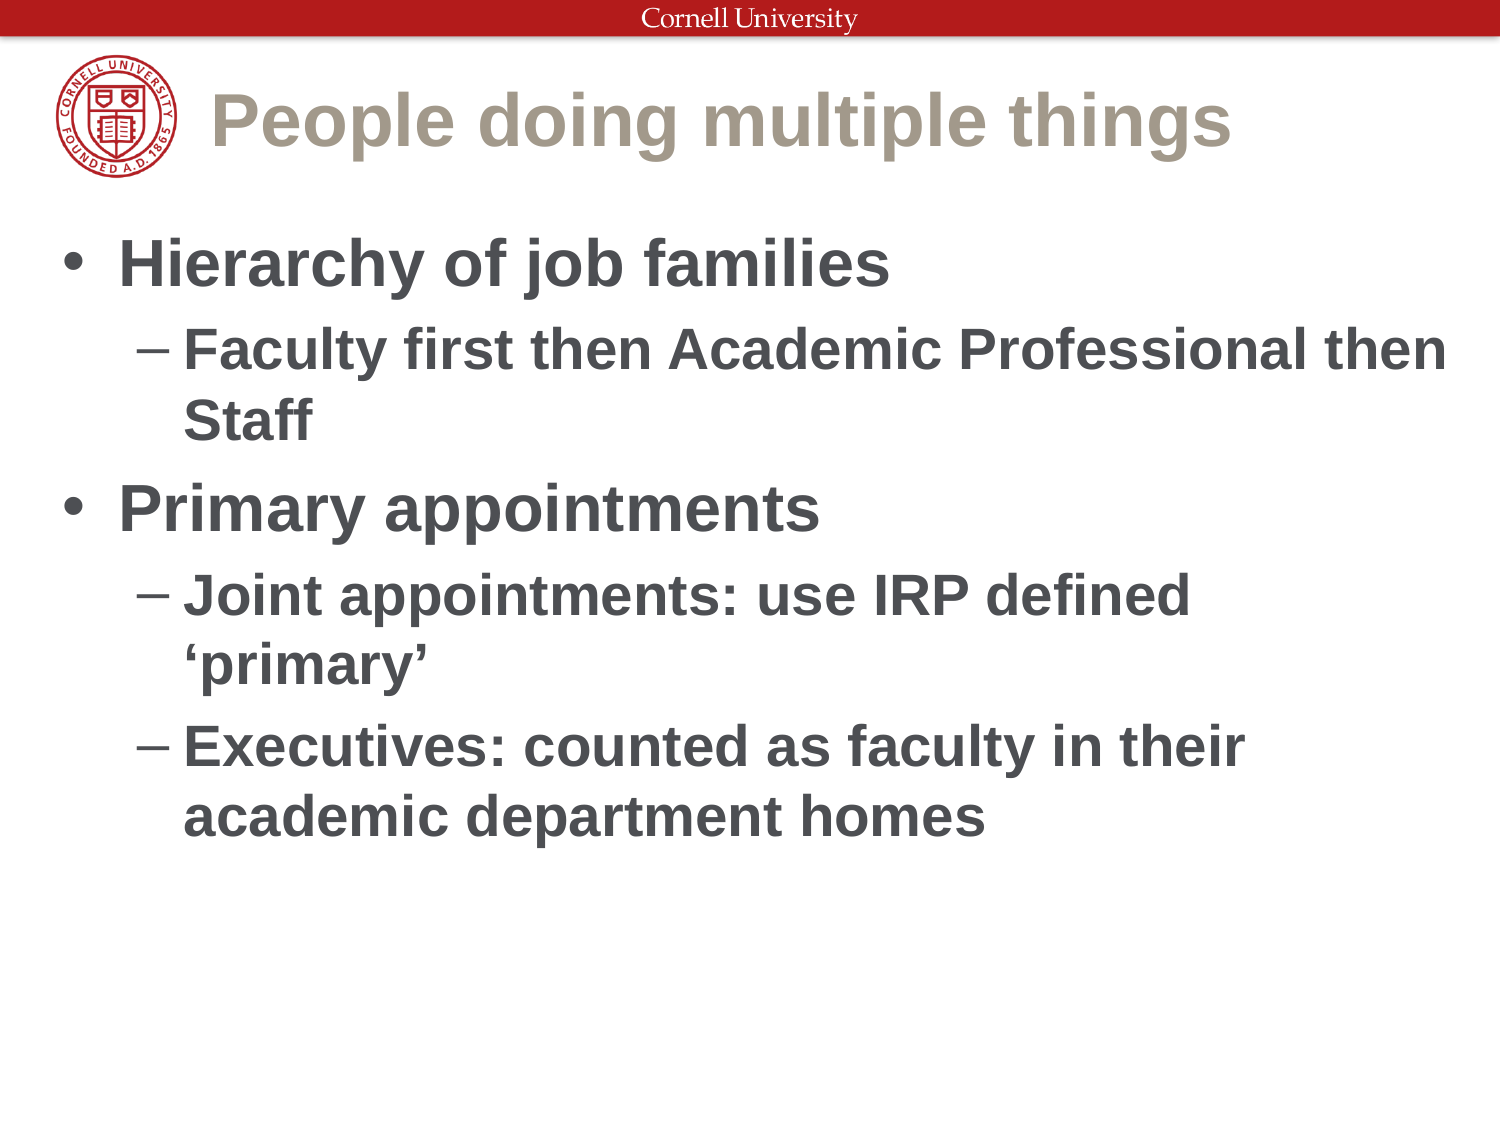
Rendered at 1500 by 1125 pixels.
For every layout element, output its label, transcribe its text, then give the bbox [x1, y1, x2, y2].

picture [635, 0, 858, 59]
title People doing multiple things [195, 59, 1472, 173]
list Hierarchy of job families Faculty first then Academic Professional then Staff Primary appointments Joint appointments: use IRP defined ‘primary’ Executives: counted as faculty in their academic department homes [46, 212, 1471, 944]
picture [50, 50, 195, 183]
